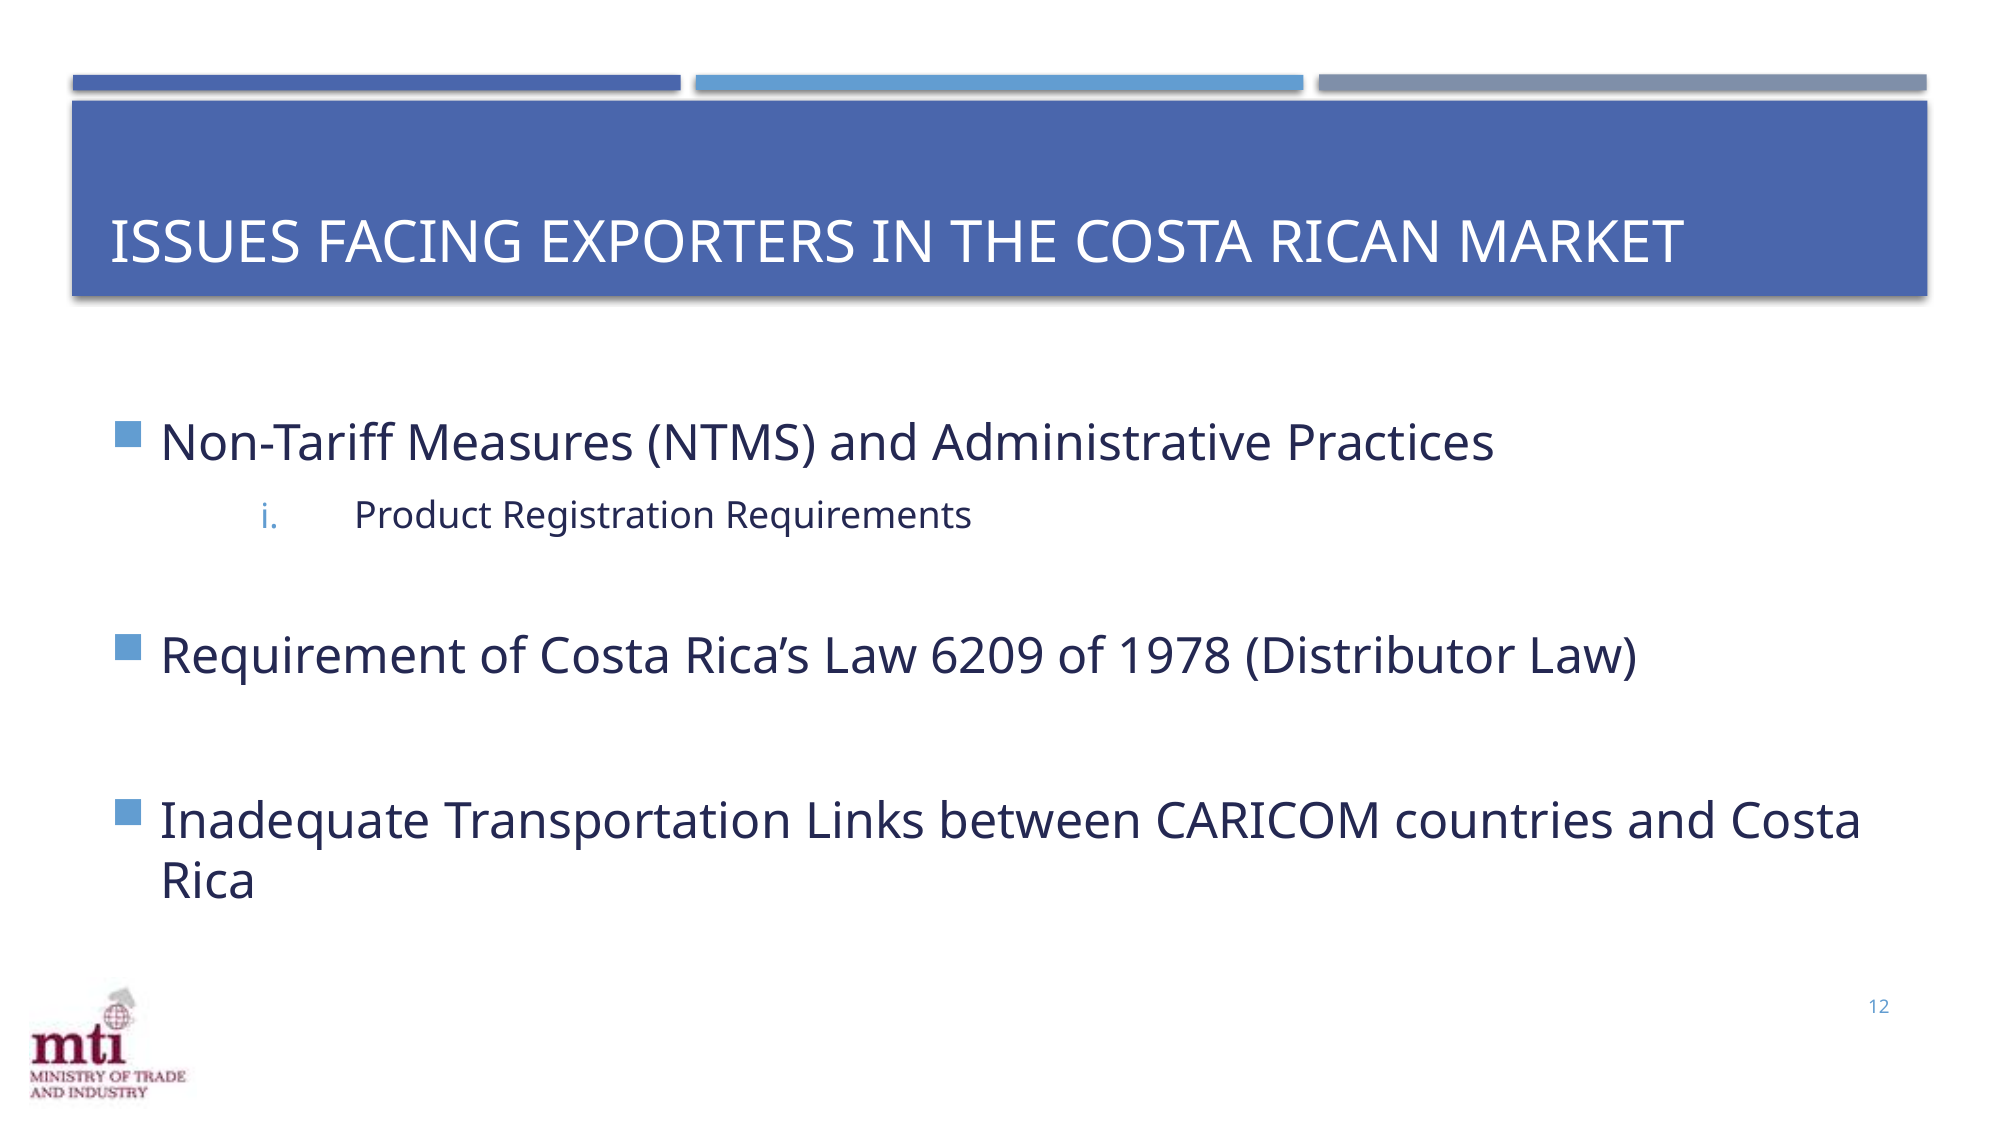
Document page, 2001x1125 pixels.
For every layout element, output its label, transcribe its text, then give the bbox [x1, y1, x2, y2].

picture [28, 976, 198, 1110]
title Issues Facing Exporters in the Costa Rican Market [95, 115, 1905, 282]
slide_number 12 [1732, 977, 1905, 1037]
list Non-Tariff Measures (NTMS) and Administrative Practices Product Registration Requirements Requirement of Costa Rica’s Law 6209 of 1978 (Distributor Law) Inadequate Transportation Links between CARICOM countries and Costa Rica [95, 357, 1905, 962]
